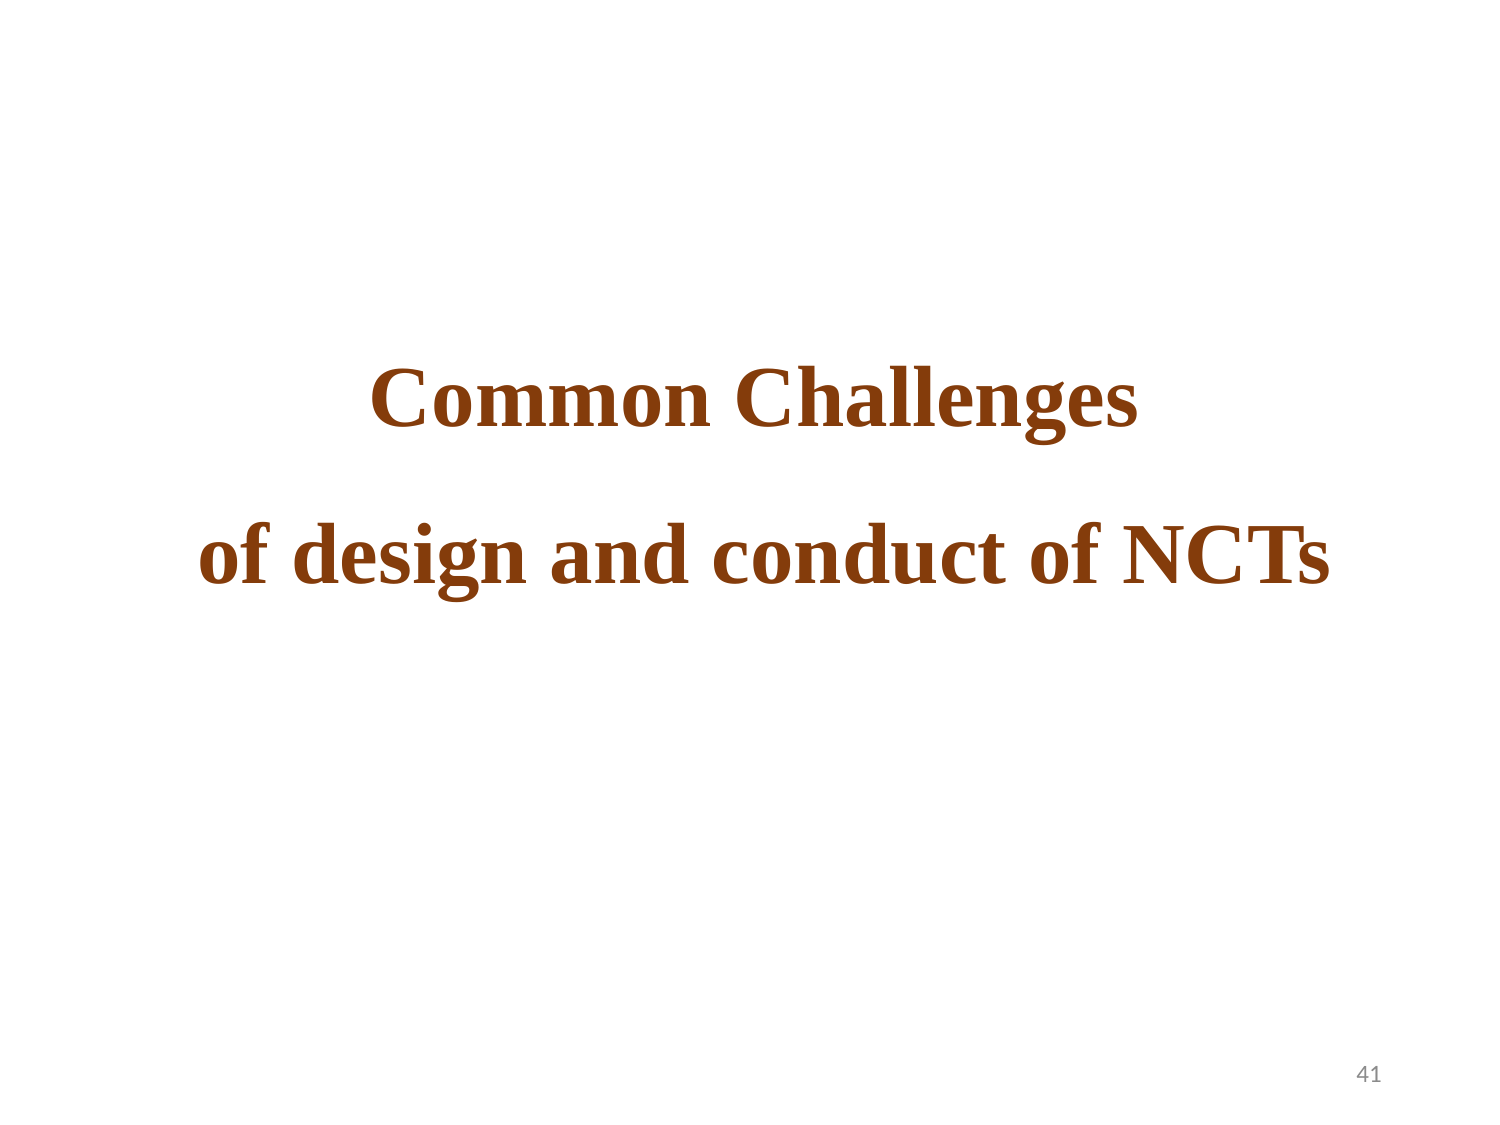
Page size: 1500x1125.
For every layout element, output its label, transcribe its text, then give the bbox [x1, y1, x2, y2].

slide_number 41 [1059, 1042, 1397, 1103]
title Common Challenges of design and conduct of NCTs [118, 278, 1413, 611]
